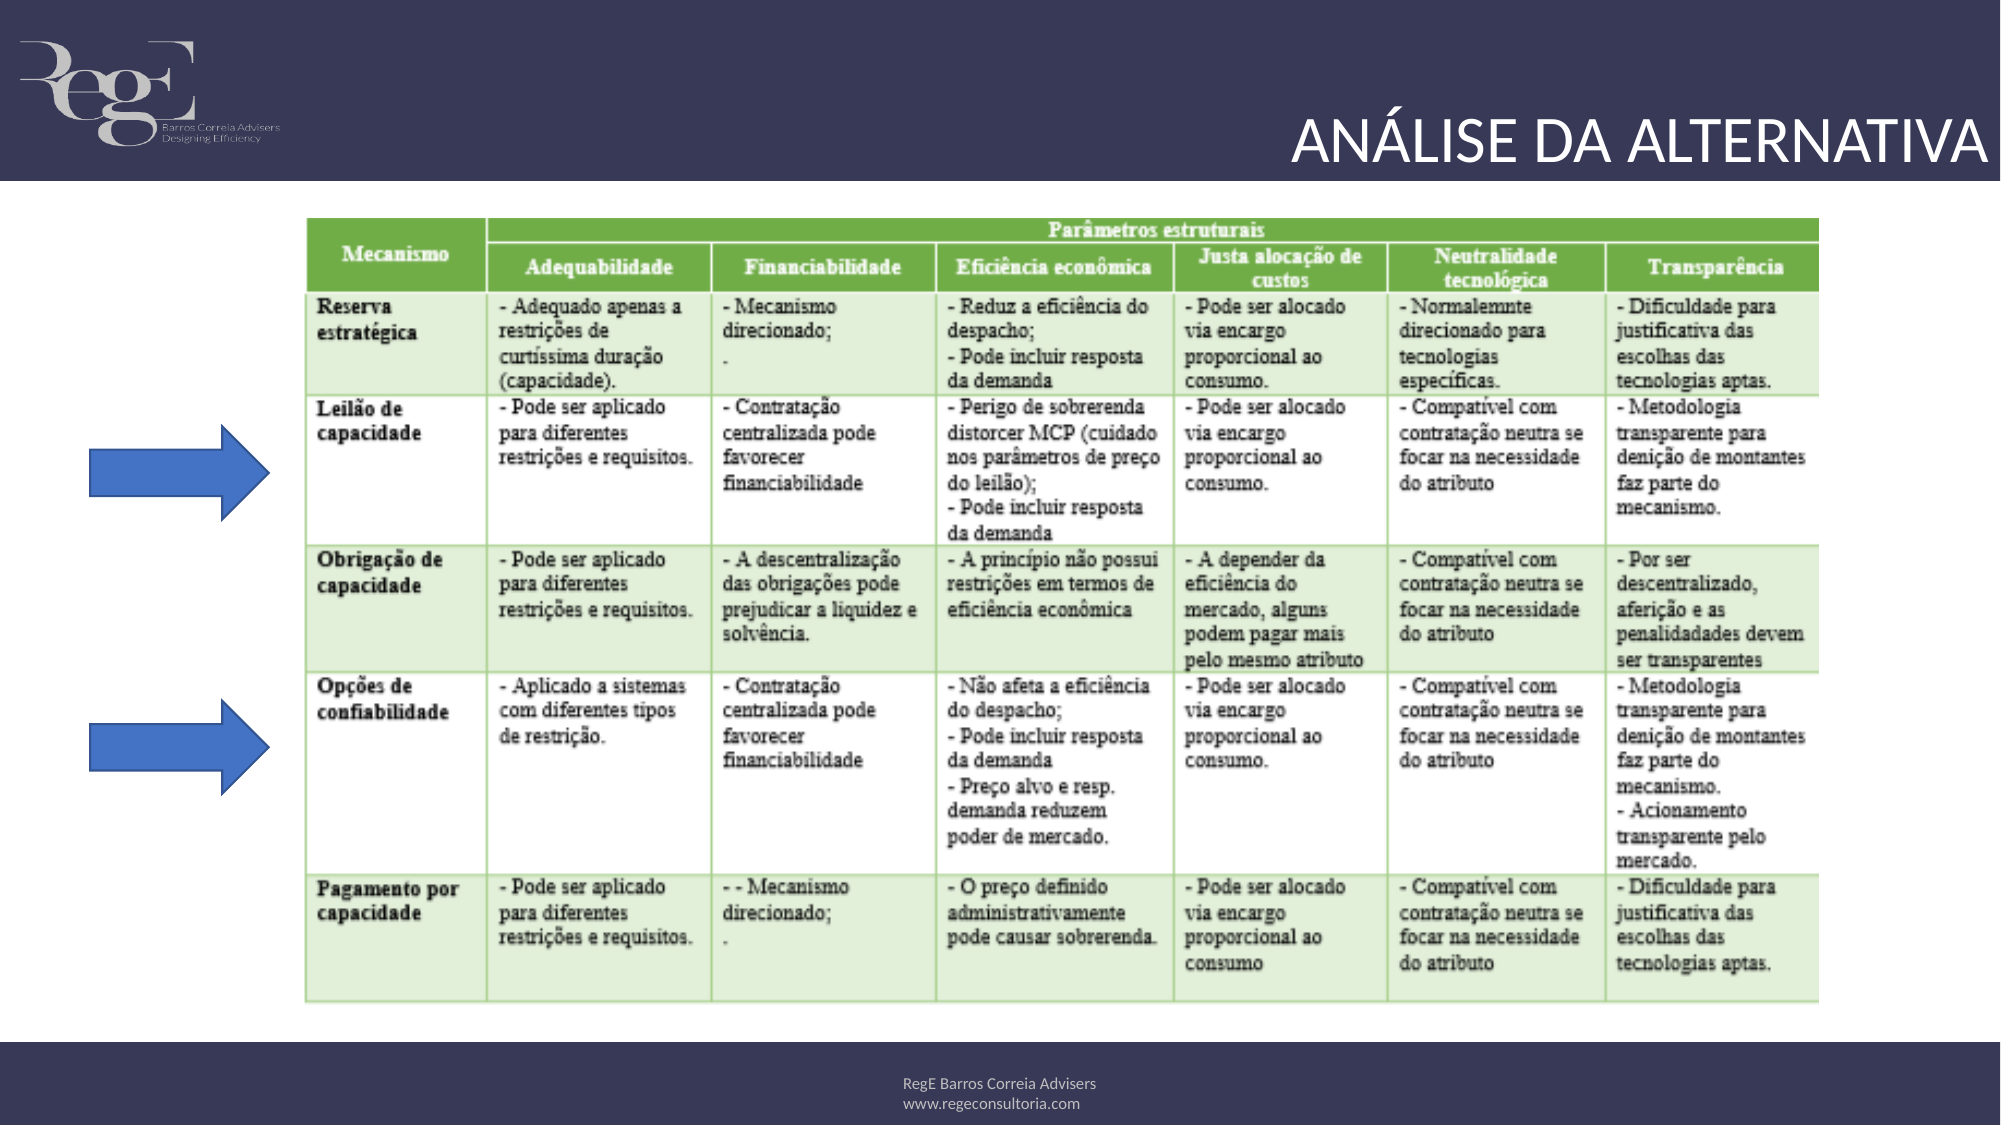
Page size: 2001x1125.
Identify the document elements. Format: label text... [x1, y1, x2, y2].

text_box [89, 423, 271, 522]
picture [277, 218, 1819, 1040]
text_box ANÁLISE DA ALTERNATIVA [1276, 88, 2000, 183]
text_box [89, 698, 271, 797]
